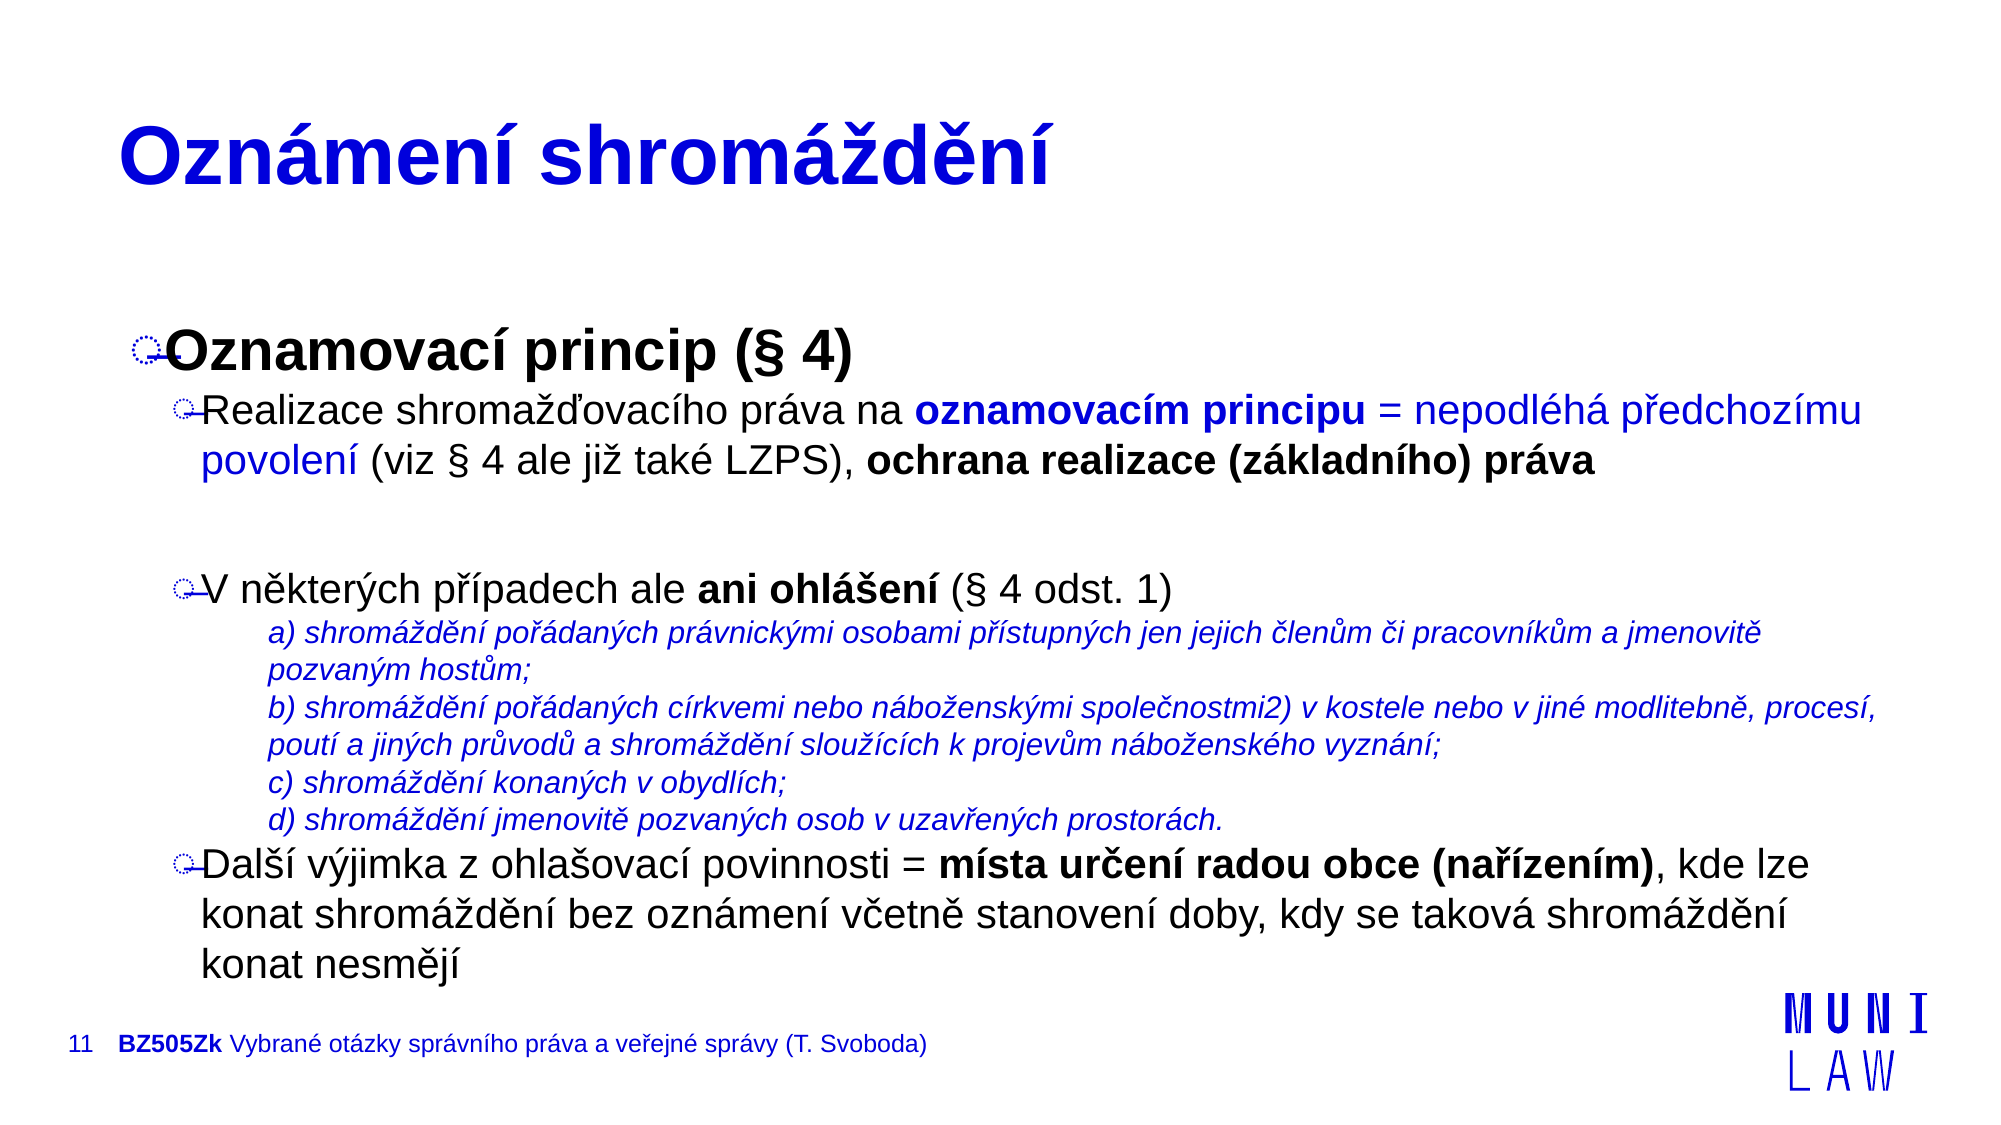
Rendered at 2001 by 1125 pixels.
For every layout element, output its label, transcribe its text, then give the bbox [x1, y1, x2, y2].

slide_number 11 [67, 1021, 110, 1063]
title Oznámení shromáždění [118, 118, 1883, 193]
footer BZ505Zk Vybrané otázky správního práva a veřejné správy (T. Svoboda) [118, 1021, 1418, 1063]
list Oznamovací princip (§ 4) Realizace shromažďovacího práva na oznamovacím principu = nepodléhá předchozímu povolení (viz § 4 ale již také LZPS), ochrana realizace (základního) práva V některých případech ale ani ohlášení (§ 4 odst. 1) a) shromáždění pořádaných právnickými osobami přístupných jen jejich členům či pracovníkům a jmenovitě pozvaným hostům; b) shromáždění pořádaných církvemi nebo náboženskými společnostmi2) v kostele nebo v jiné modlitebně, procesí, poutí a jiných průvodů a shromáždění sloužících k projevům náboženského vyznání; c) shromáždění konaných v obydlích; d) shromáždění jmenovitě pozvaných osob v uzavřených prostorách. Další výjimka z ohlašovací povinnosti = místa určení radou obce (nařízením), kde lze konat shromáždění bez oznámení včetně stanovení doby, kdy se taková shromáždění konat nesmějí [118, 277, 1883, 957]
